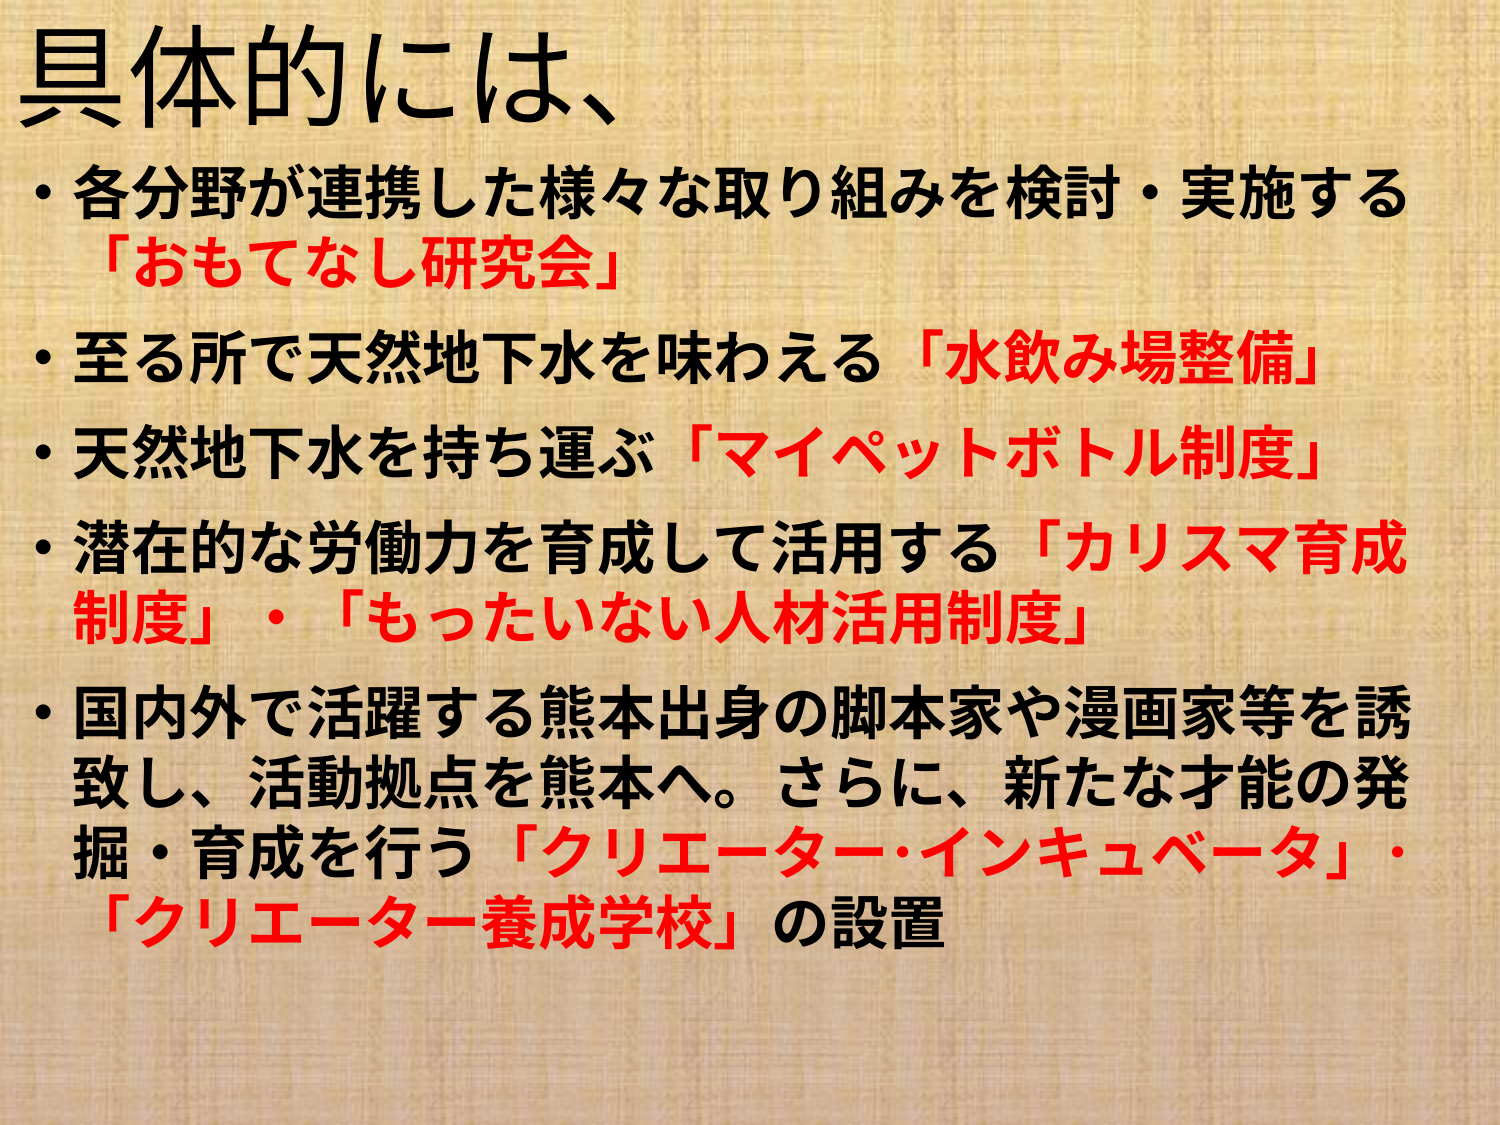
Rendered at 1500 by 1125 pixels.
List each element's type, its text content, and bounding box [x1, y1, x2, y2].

text_box 具体的には、 [0, 0, 1500, 148]
text_box ・各分野が連携した様々な取り組みを検討・実施する 「おもてなし研究会」 ・至る所で天然地下水を味わえる「水飲み場整備」 ・天然地下水を持ち運ぶ「マイペットボトル制度」 ・潜在的な労働力を育成して活用する「カリスマ育成 制度」・「もったいない人材活用制度」 ・国内外で活躍する熊本出身の脚本家や漫画家等を誘 致し、活動拠点を熊本へ。さらに、新たな才能の発 掘・育成を行う「クリエーター･インキュベータ」･ 「クリエーター養成学校」の設置 [0, 148, 1500, 964]
